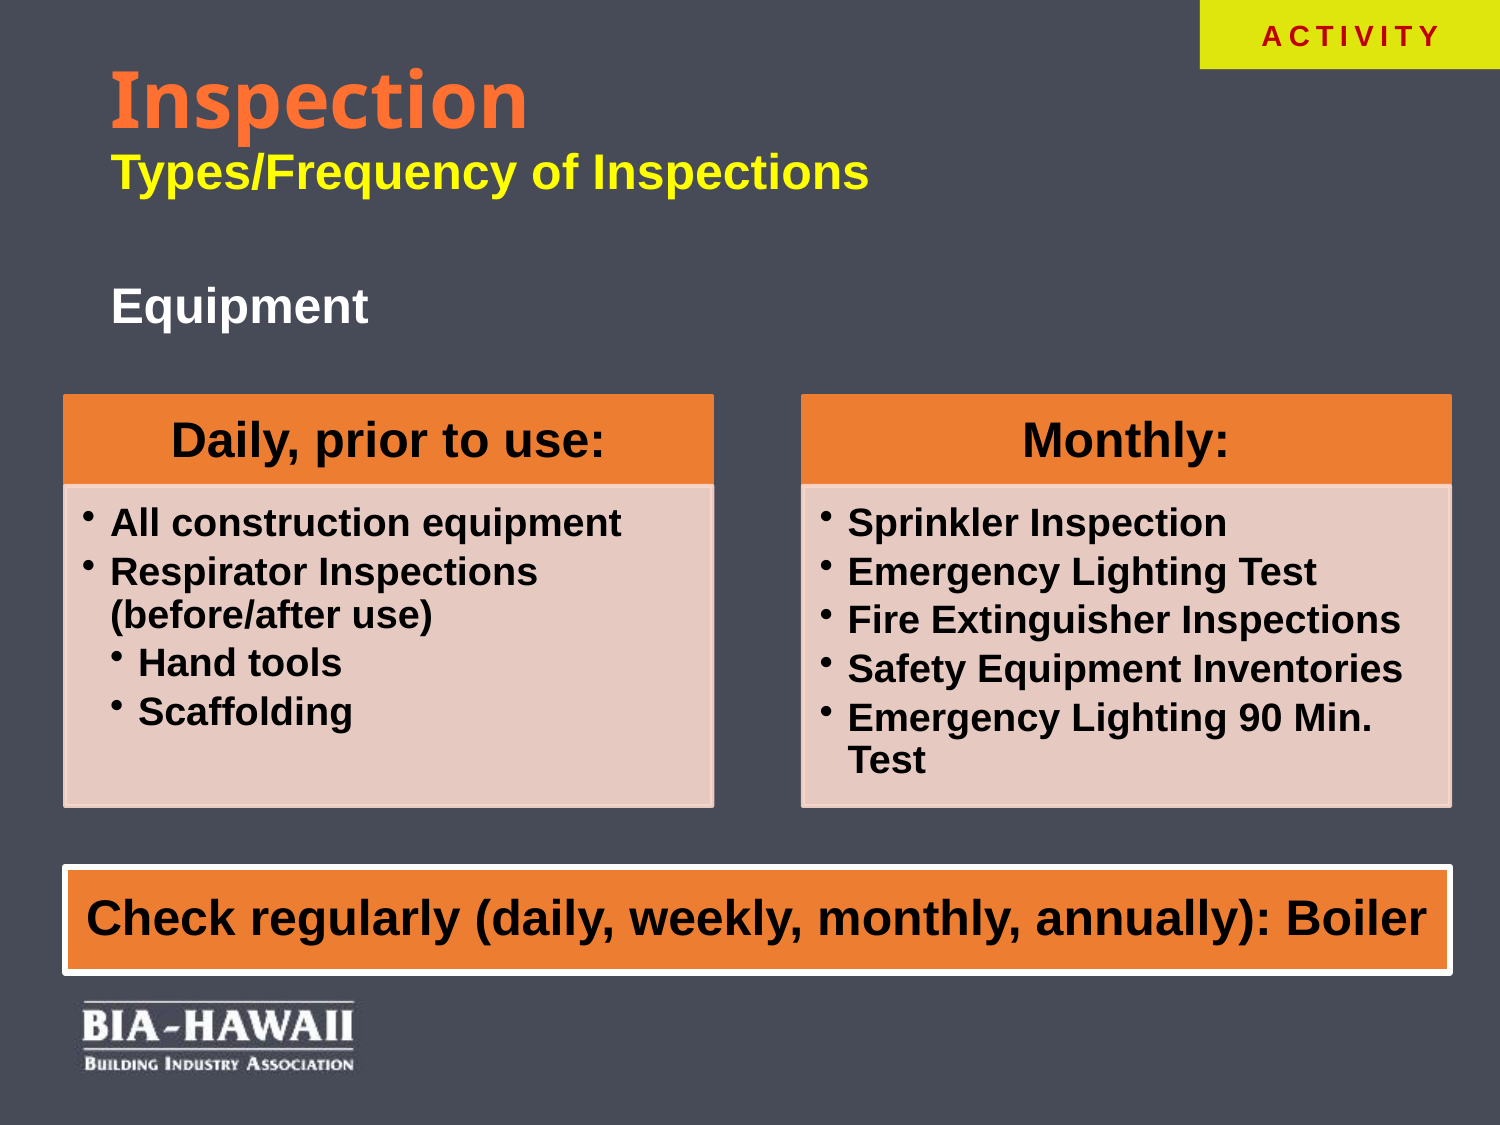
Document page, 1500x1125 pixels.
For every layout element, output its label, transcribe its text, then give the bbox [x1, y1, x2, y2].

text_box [64, 376, 1451, 826]
picture [0, 0, 1500, 1125]
title Inspection Types/Frequency of Inspections Equipment [103, 59, 1397, 336]
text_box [64, 866, 1451, 973]
text_box ACTIVITY [1199, 0, 1500, 70]
